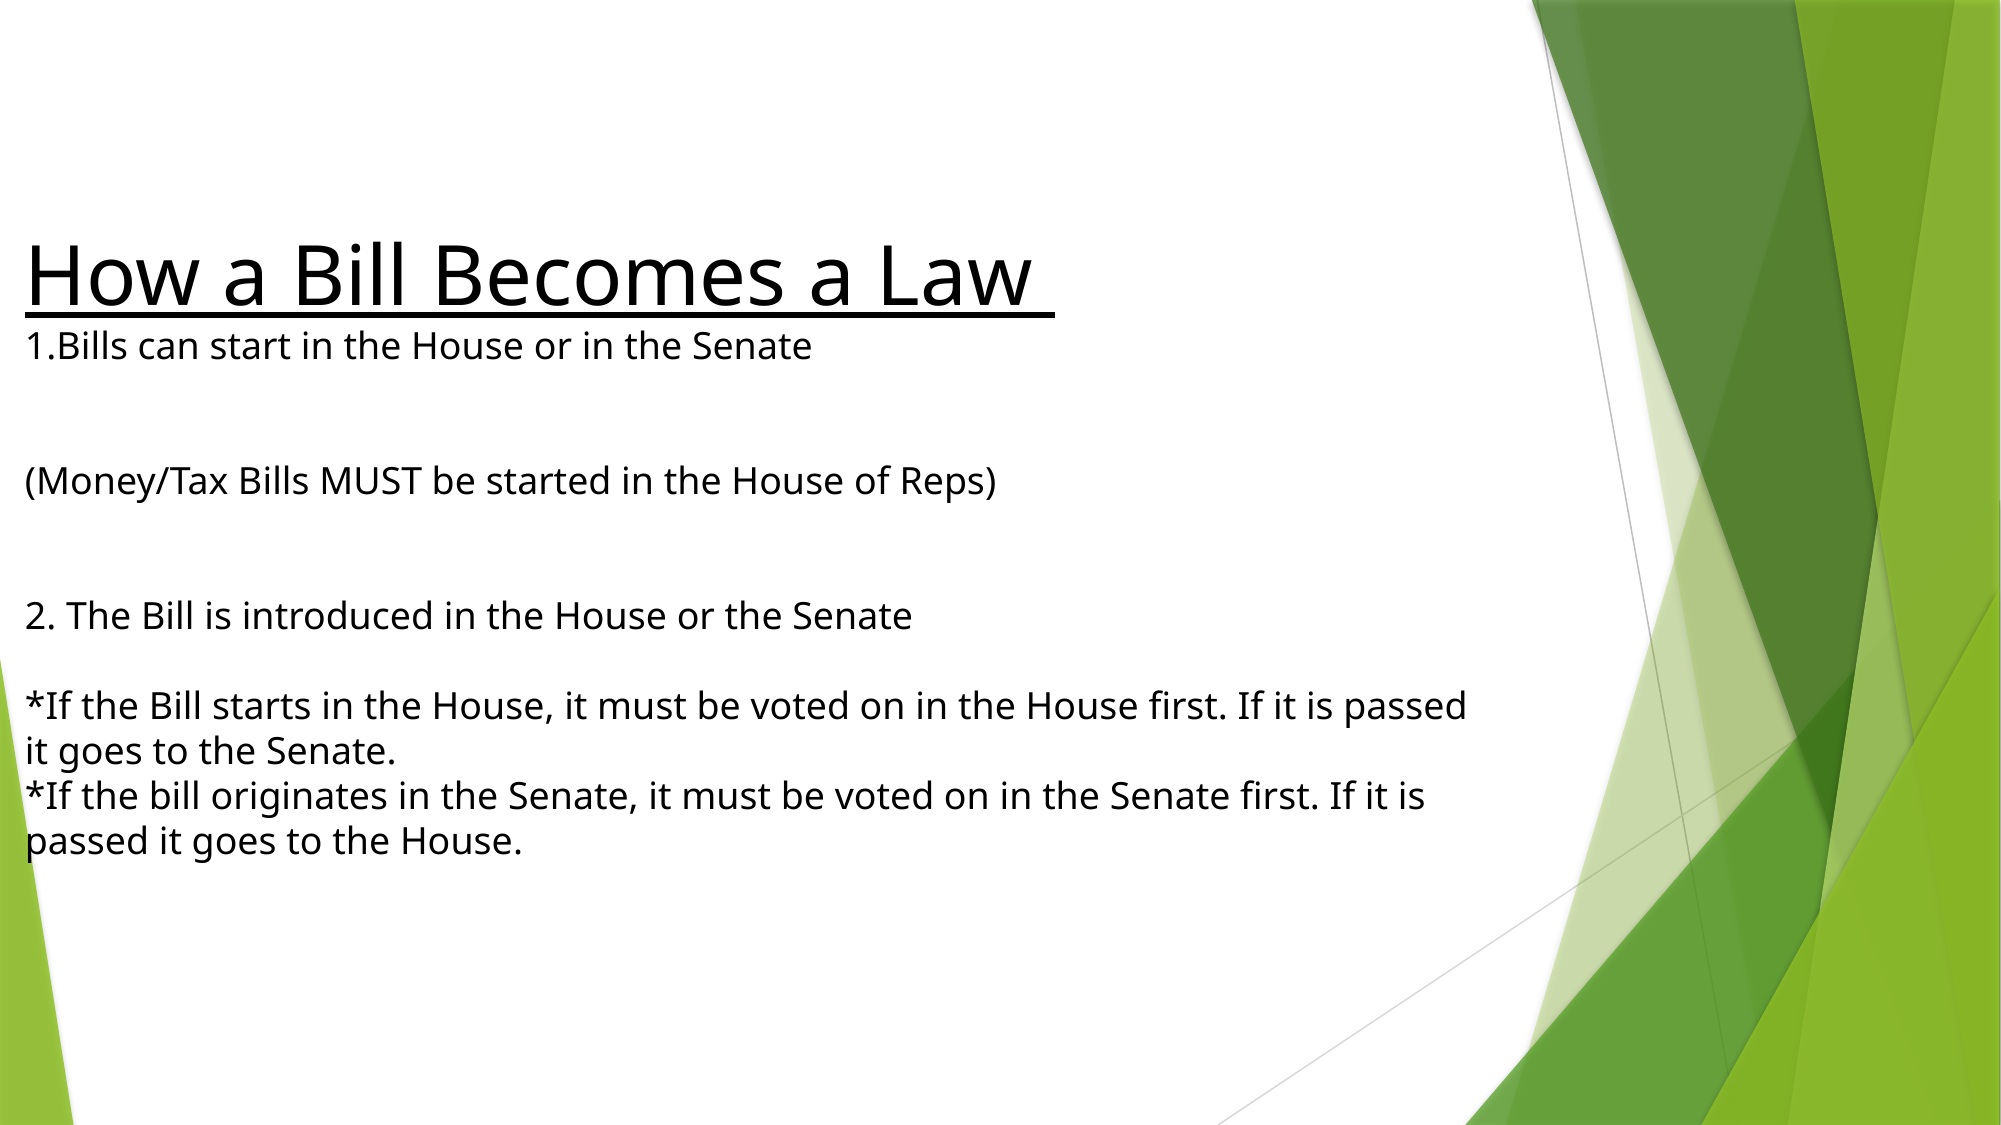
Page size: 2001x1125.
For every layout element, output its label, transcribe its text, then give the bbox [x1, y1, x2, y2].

text_box How a Bill Becomes a Law 1.Bills can start in the House or in the Senate (Money/Tax Bills MUST be started in the House of Reps) 2. The Bill is introduced in the House or the Senate *If the Bill starts in the House, it must be voted on in the House first. If it is passed it goes to the Senate. *If the bill originates in the Senate, it must be voted on in the Senate first. If it is passed it goes to the House. [10, 214, 1500, 870]
